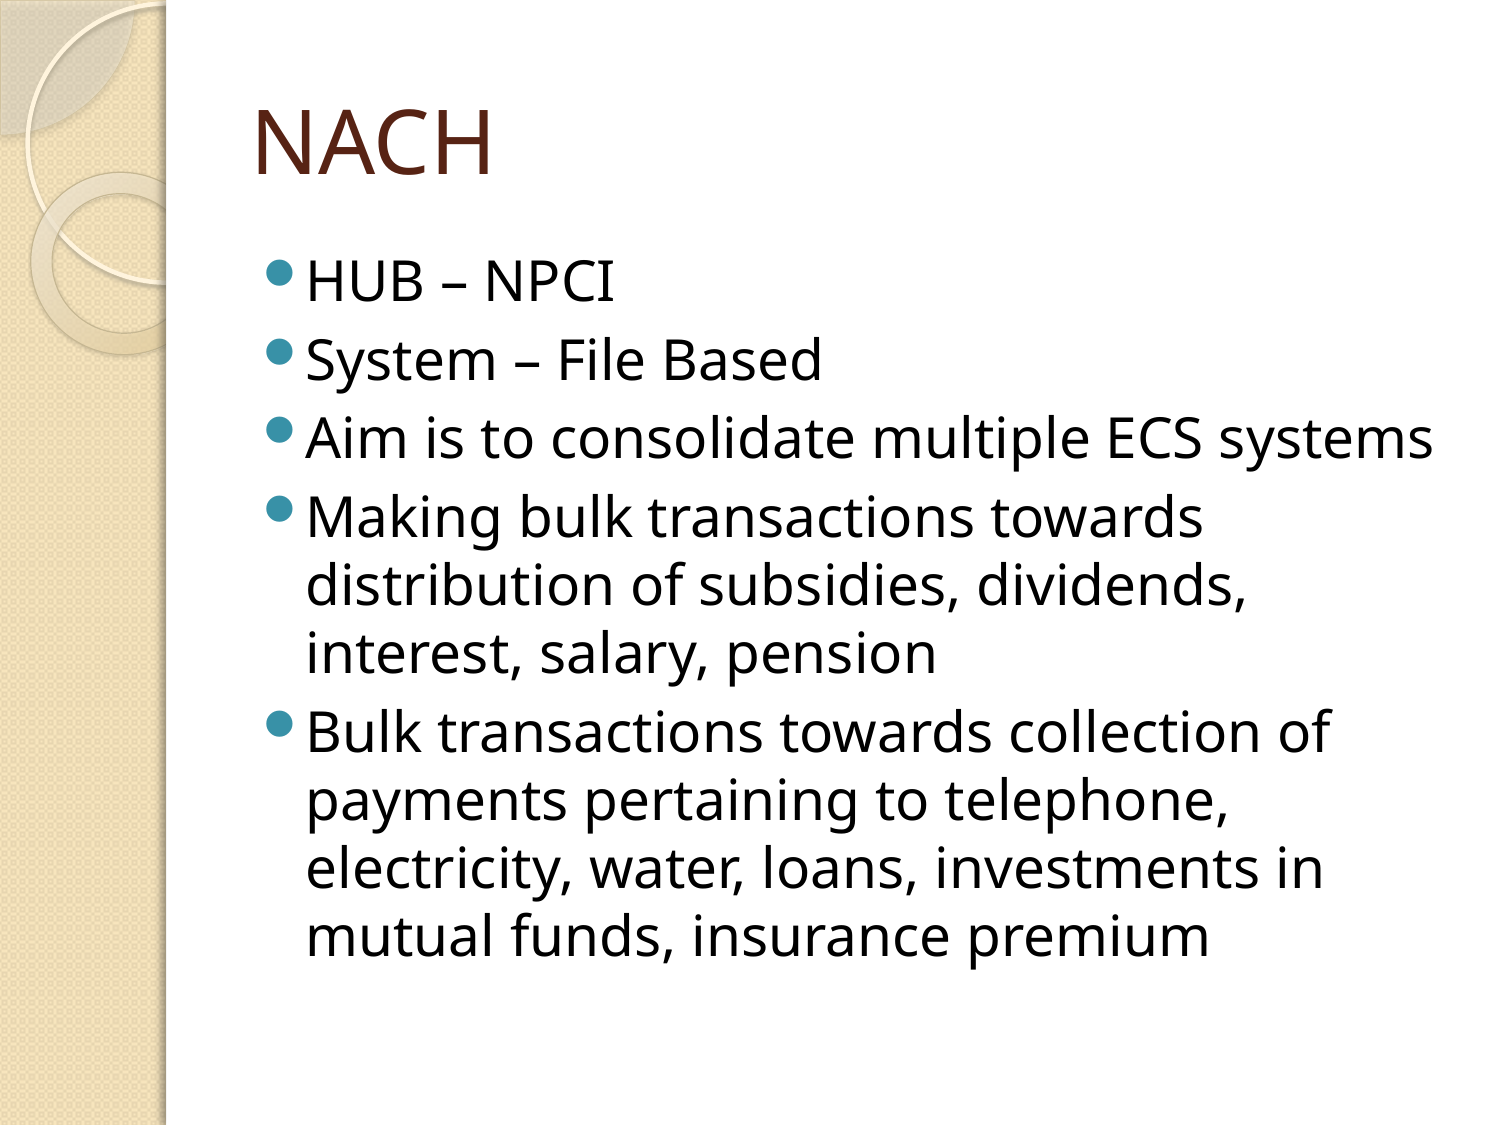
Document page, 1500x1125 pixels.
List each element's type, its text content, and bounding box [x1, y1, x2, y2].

title NACH [235, 45, 1466, 233]
list HUB – NPCI System – File Based Aim is to consolidate multiple ECS systems Making bulk transactions towards distribution of subsidies, dividends, interest, salary, pension Bulk transactions towards collection of payments pertaining to telephone, electricity, water, loans, investments in mutual funds, insurance premium [235, 237, 1466, 1025]
